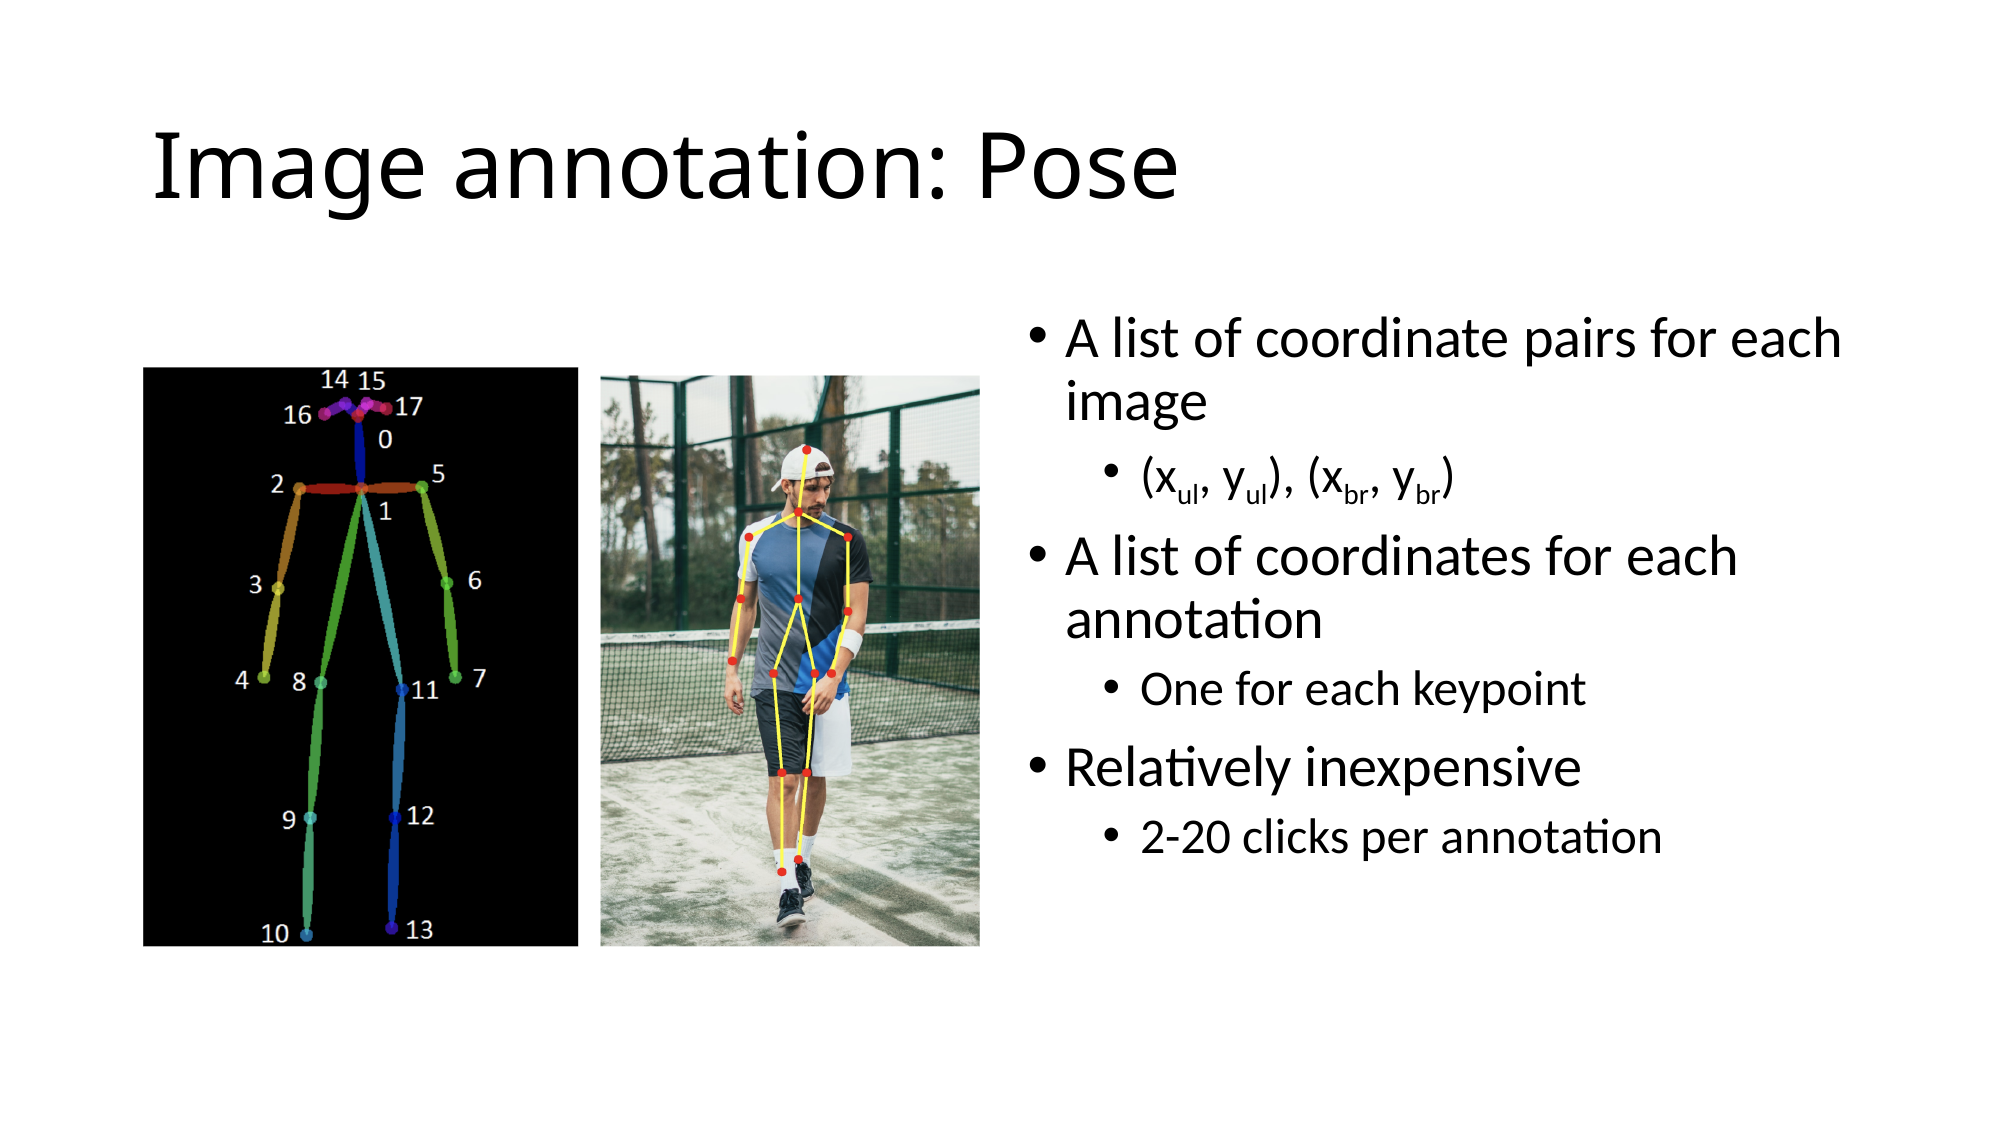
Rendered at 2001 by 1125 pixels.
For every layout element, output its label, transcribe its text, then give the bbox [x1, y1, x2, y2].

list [137, 360, 988, 953]
title Image annotation: Pose [137, 59, 1863, 278]
list A list of coordinate pairs for each image (xul, yul), (xbr, ybr) A list of coordinates for each annotation One for each keypoint Relatively inexpensive 2-20 clicks per annotation [1012, 299, 1863, 1014]
